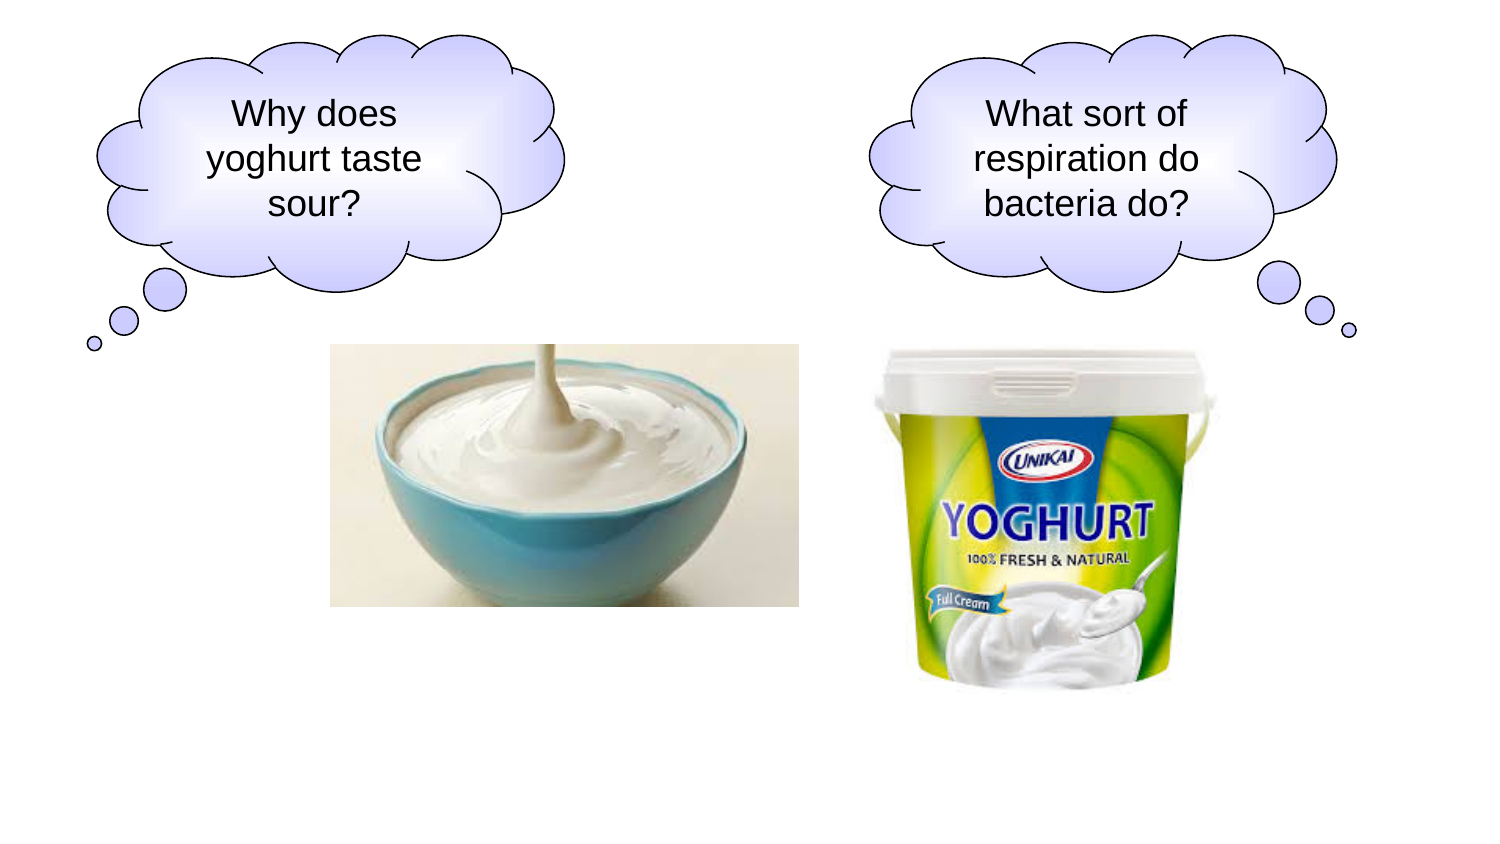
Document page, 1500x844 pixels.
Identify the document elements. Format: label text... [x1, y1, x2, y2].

picture [330, 343, 799, 607]
text_box Why does yoghurt taste sour? [97, 35, 565, 293]
text_box What sort of respiration do bacteria do? [1257, 261, 1301, 304]
text_box Why does yoghurt taste sour? [109, 306, 139, 336]
text_box Why does yoghurt taste sour? [143, 268, 187, 312]
text_box What sort of respiration do bacteria do? [869, 35, 1337, 293]
text_box What sort of respiration do bacteria do? [1305, 296, 1335, 325]
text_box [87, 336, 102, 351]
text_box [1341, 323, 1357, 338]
picture [869, 343, 1222, 696]
